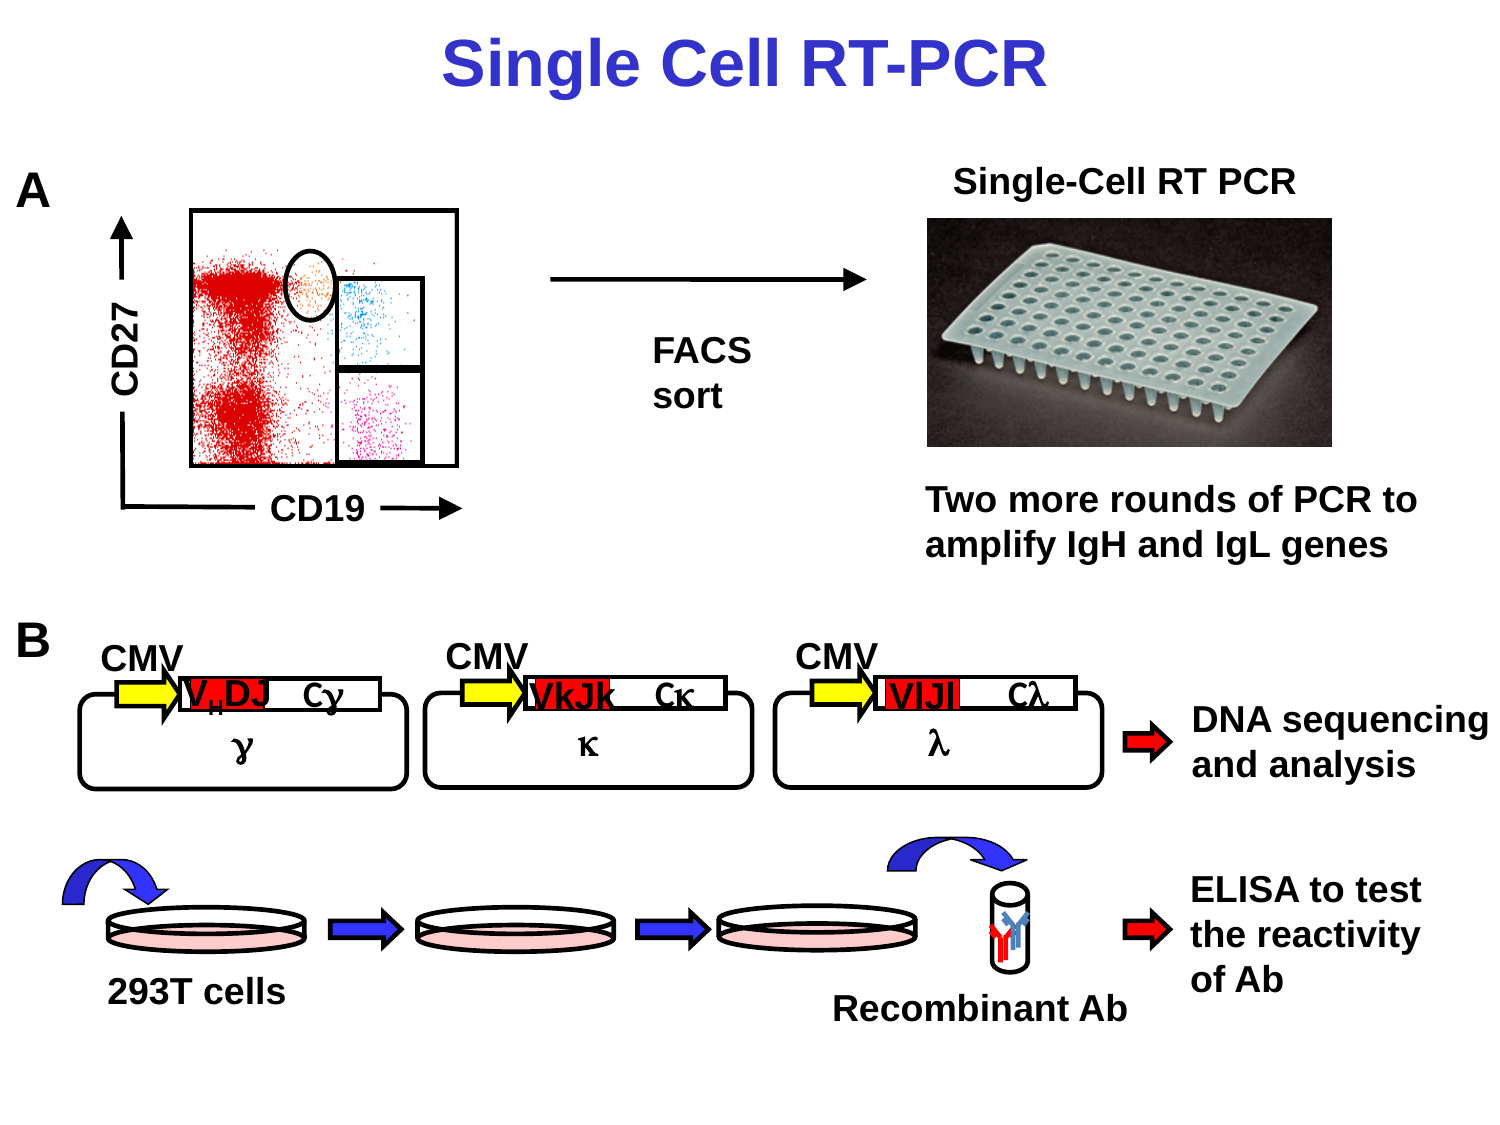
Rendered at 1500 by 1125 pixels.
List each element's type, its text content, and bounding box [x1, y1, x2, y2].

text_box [990, 924, 1016, 963]
text_box [265, 678, 288, 711]
text_box k [424, 692, 753, 788]
text_box Single Cell RT-PCR [0, 12, 1500, 108]
text_box CMV [85, 626, 199, 687]
text_box Single-Cell RT PCR [938, 149, 1312, 210]
text_box A [0, 149, 66, 225]
text_box [550, 269, 867, 290]
text_box [62, 859, 168, 905]
text_box [887, 837, 1028, 871]
text_box [525, 677, 640, 709]
text_box [1124, 725, 1170, 759]
text_box ELISA to test the reactivity of Ab [1175, 857, 1463, 1008]
text_box [992, 883, 1028, 923]
text_box [875, 677, 993, 709]
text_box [1002, 912, 1029, 951]
text_box [1064, 677, 1076, 709]
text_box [107, 906, 305, 952]
text_box FACS sort [637, 318, 775, 423]
picture [927, 217, 1332, 448]
text_box [330, 912, 402, 947]
text_box g [79, 694, 407, 790]
text_box [811, 685, 875, 717]
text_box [417, 906, 615, 952]
text_box [360, 678, 381, 711]
text_box [116, 687, 179, 718]
text_box [179, 678, 190, 711]
text_box DNA sequencing and analysis [1176, 687, 1500, 793]
text_box [637, 912, 709, 947]
text_box 293T cells [92, 959, 302, 1019]
text_box CMV [430, 624, 544, 685]
text_box VlJl [885, 678, 960, 711]
text_box [462, 685, 525, 717]
text_box Cl [993, 662, 1064, 723]
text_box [718, 905, 916, 951]
text_box VkJk [535, 678, 610, 711]
text_box CMV [780, 624, 894, 685]
text_box [711, 677, 726, 709]
text_box Cg [288, 662, 360, 723]
text_box Ck [640, 662, 711, 723]
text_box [92, 212, 463, 537]
text_box [1005, 958, 1028, 973]
text_box l [774, 692, 1103, 788]
text_box Two more rounds of PCR to amplify IgH and IgL genes [910, 468, 1463, 573]
text_box Recombinant Ab [817, 976, 1144, 1037]
text_box VHDJ [190, 678, 265, 711]
text_box [1124, 912, 1170, 947]
text_box B [0, 599, 66, 675]
